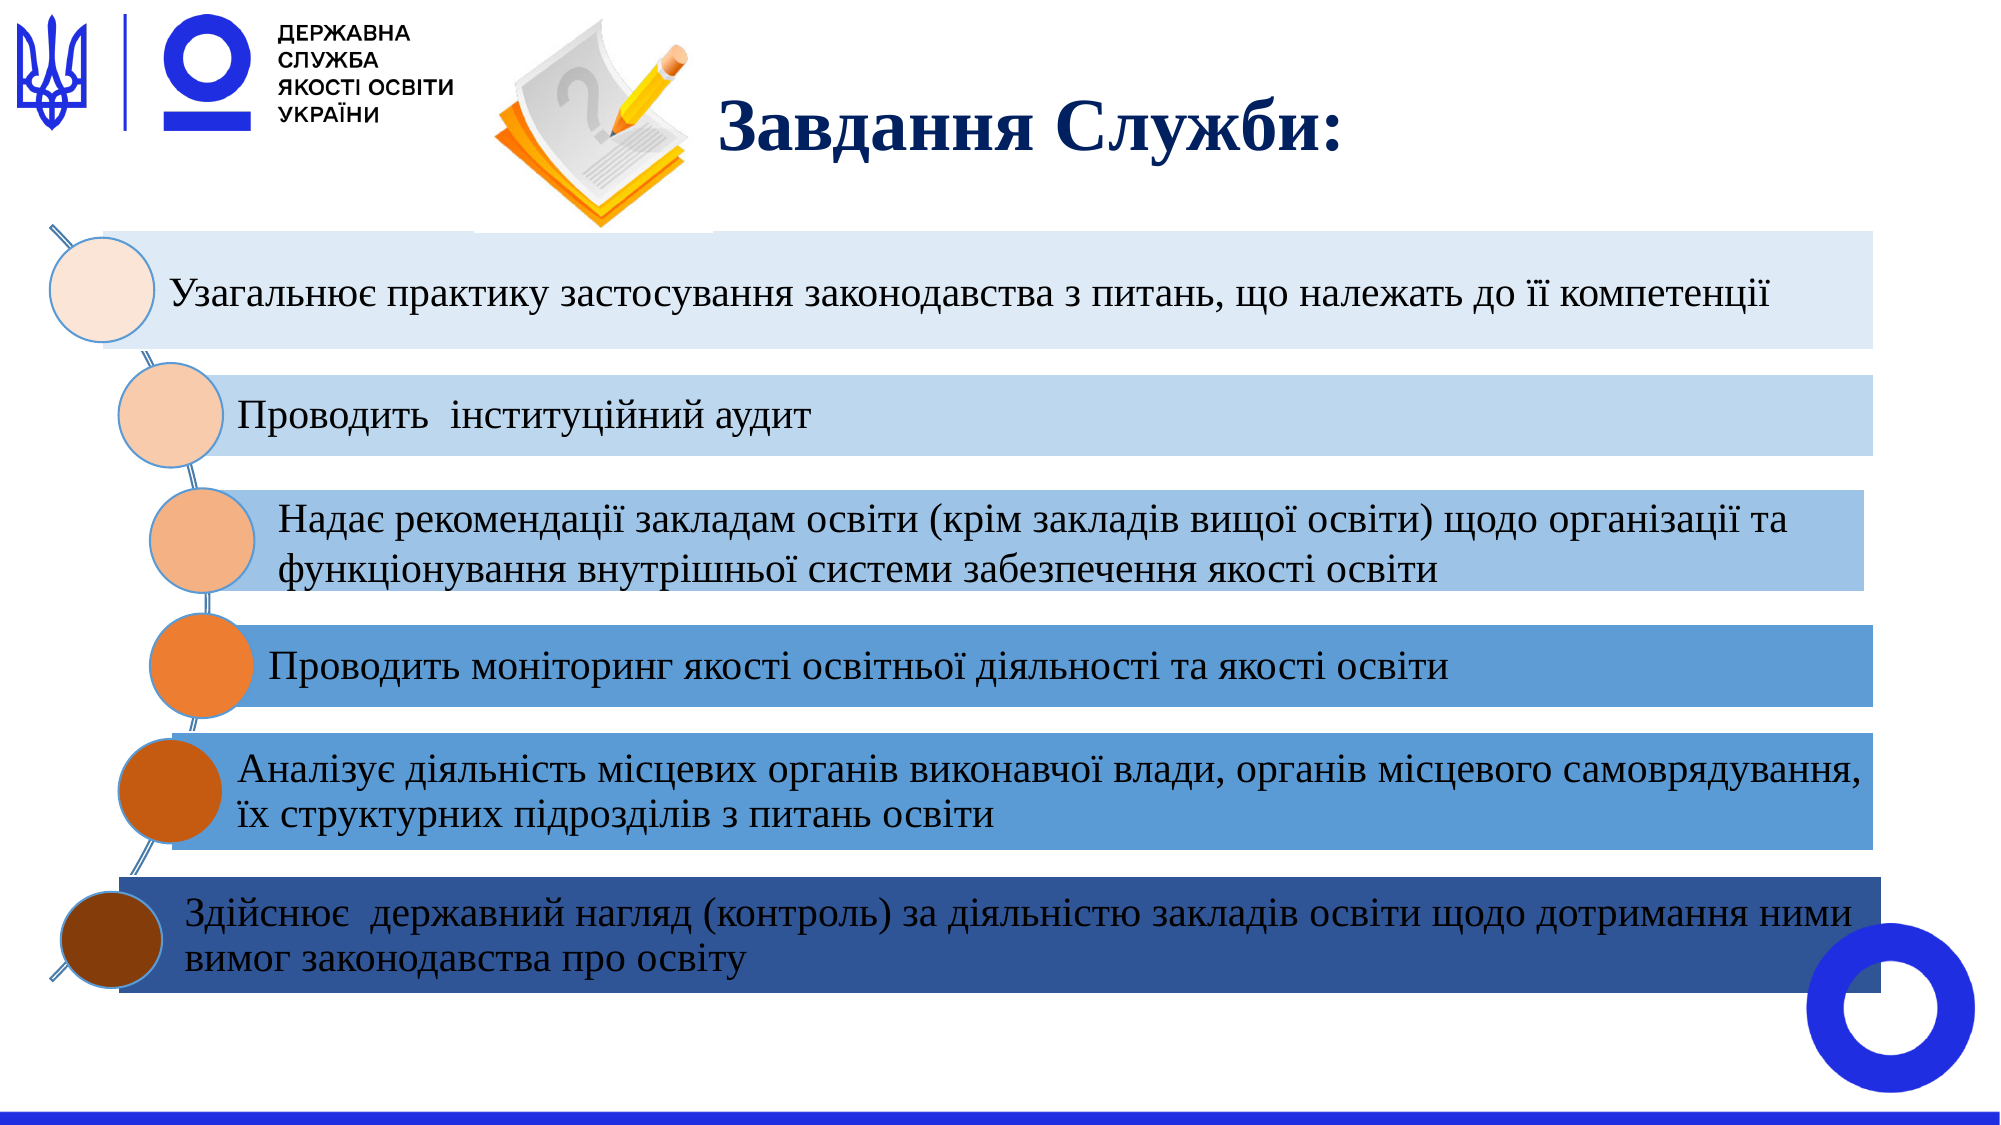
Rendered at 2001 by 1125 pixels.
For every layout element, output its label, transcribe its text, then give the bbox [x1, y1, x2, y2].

picture [0, 923, 2000, 1125]
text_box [38, 206, 1886, 923]
picture [17, 14, 461, 131]
text_box Завдання Служби: [713, 71, 1523, 170]
picture [474, 14, 713, 233]
